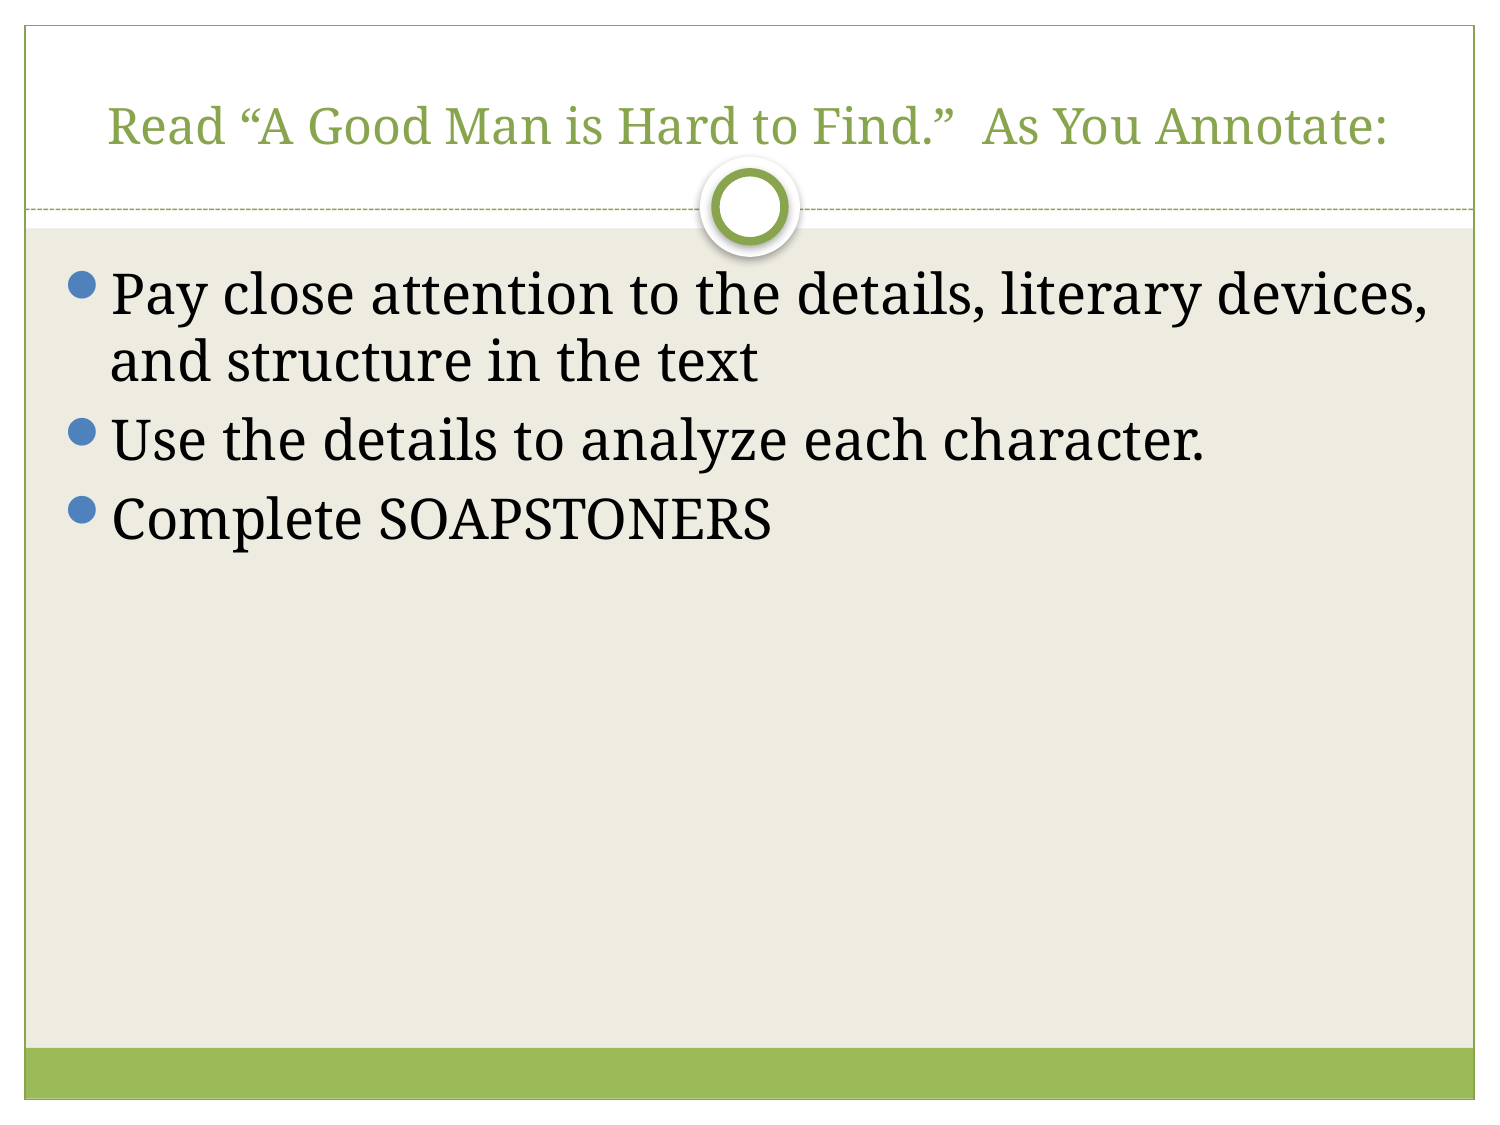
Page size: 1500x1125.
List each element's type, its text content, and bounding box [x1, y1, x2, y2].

title Read “A Good Man is Hard to Find.” As You Annotate: [49, 37, 1450, 162]
list Pay close attention to the details, literary devices, and structure in the text Use the details to analyze each character. Complete SOAPSTONERS [49, 250, 1445, 1001]
